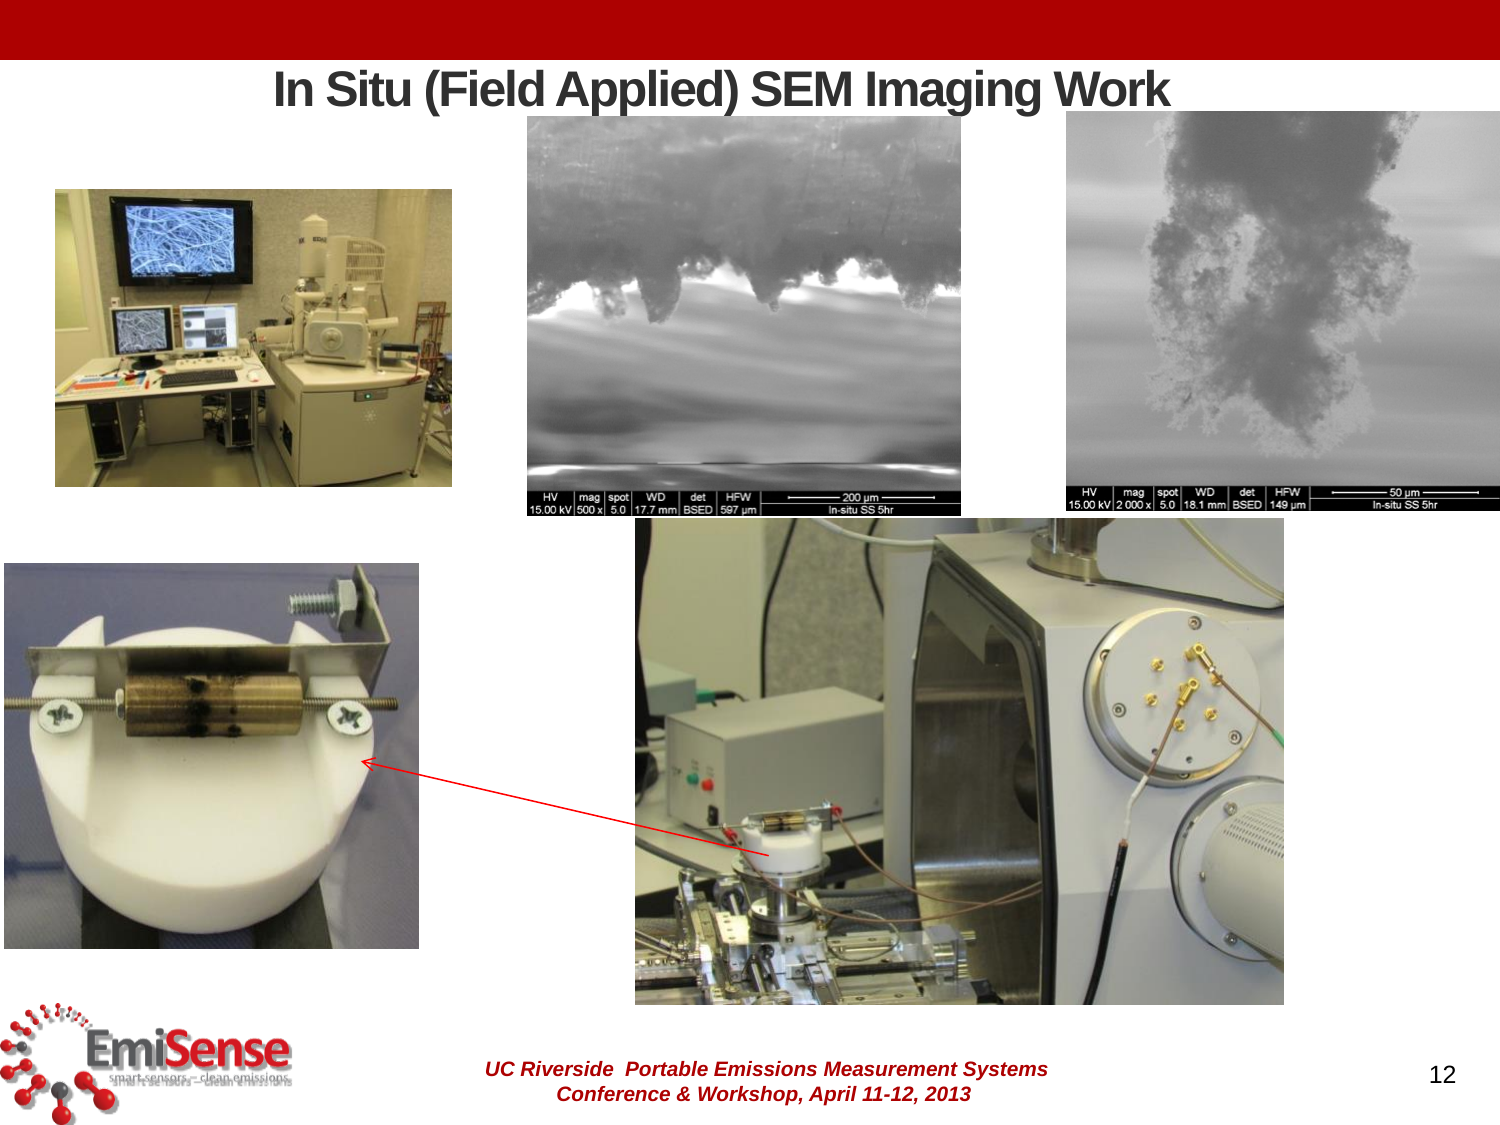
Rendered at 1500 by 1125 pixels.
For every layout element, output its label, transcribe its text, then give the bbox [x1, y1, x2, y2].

picture [634, 517, 1284, 1005]
text_box In Situ (Field Applied) SEM Imaging Work [18, 42, 1425, 131]
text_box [360, 760, 769, 856]
picture [55, 189, 452, 487]
picture [1066, 111, 1500, 511]
footer UC Riverside Portable Emissions Measurement Systems Conference & Workshop, April 11-12, 2013 [459, 1048, 1074, 1123]
picture [0, 1003, 289, 1125]
picture [527, 116, 961, 516]
slide_number 12 [1296, 1051, 1472, 1106]
picture [3, 563, 419, 949]
